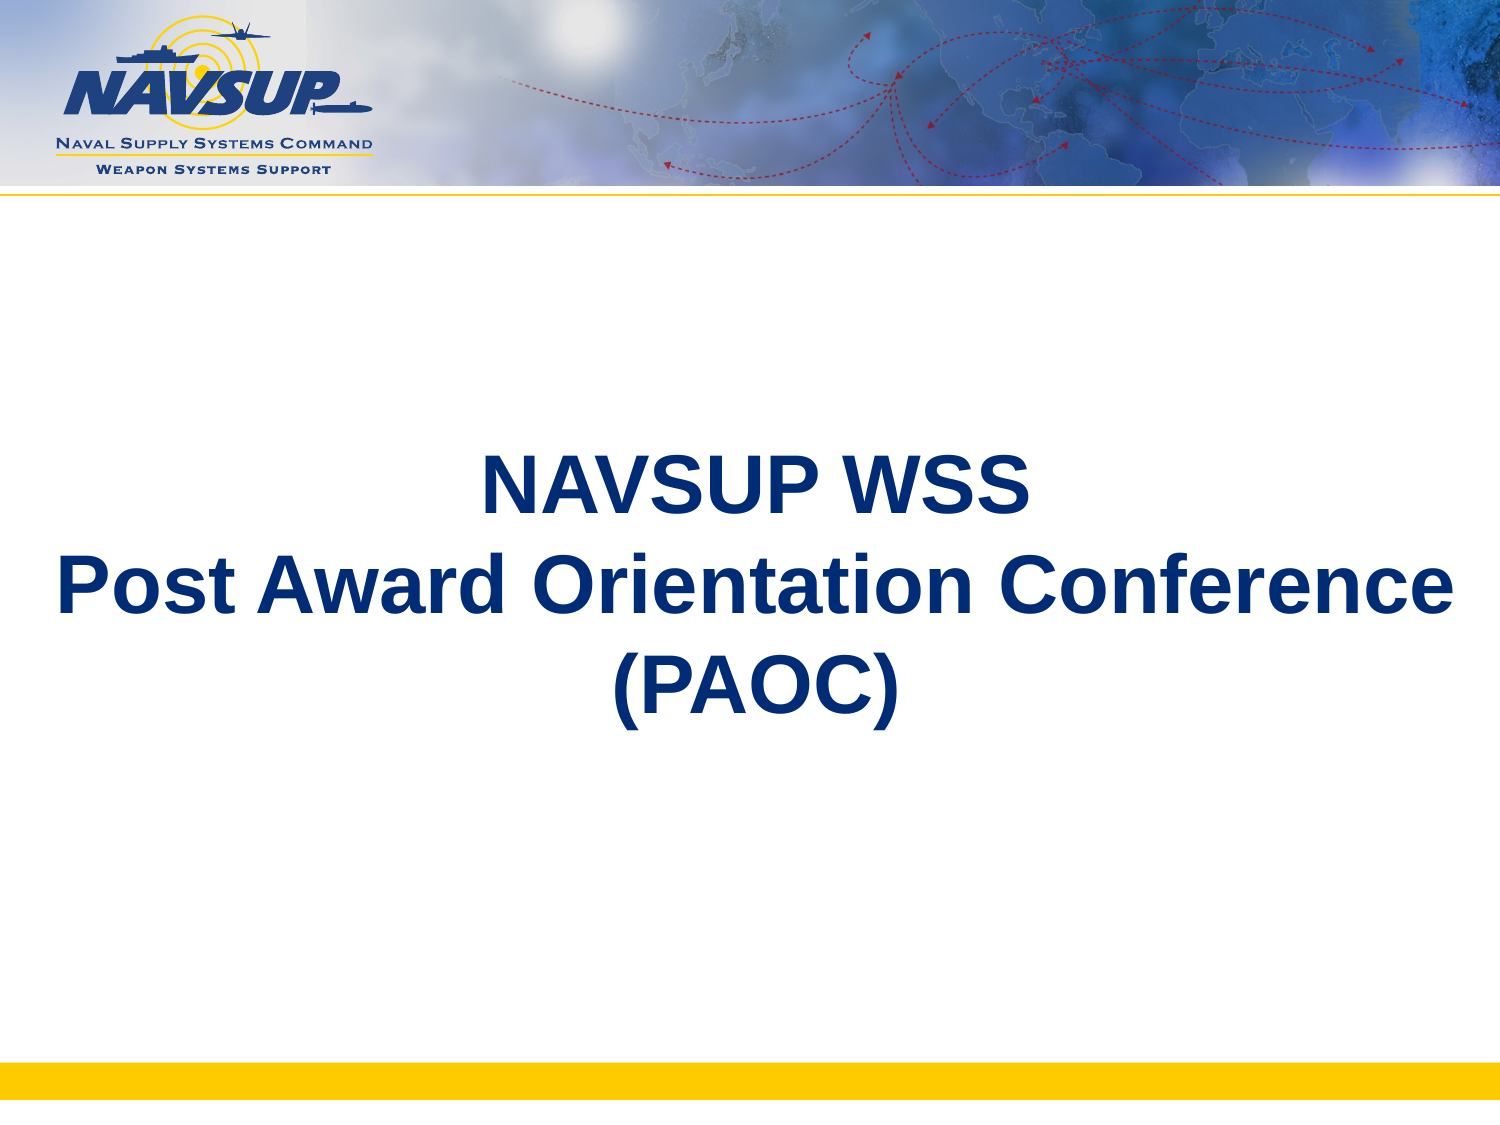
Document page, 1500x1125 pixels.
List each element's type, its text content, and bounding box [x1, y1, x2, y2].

picture [0, 0, 1500, 186]
title NAVSUP WSS Post Award Orientation Conference (PAOC) [31, 323, 1481, 746]
